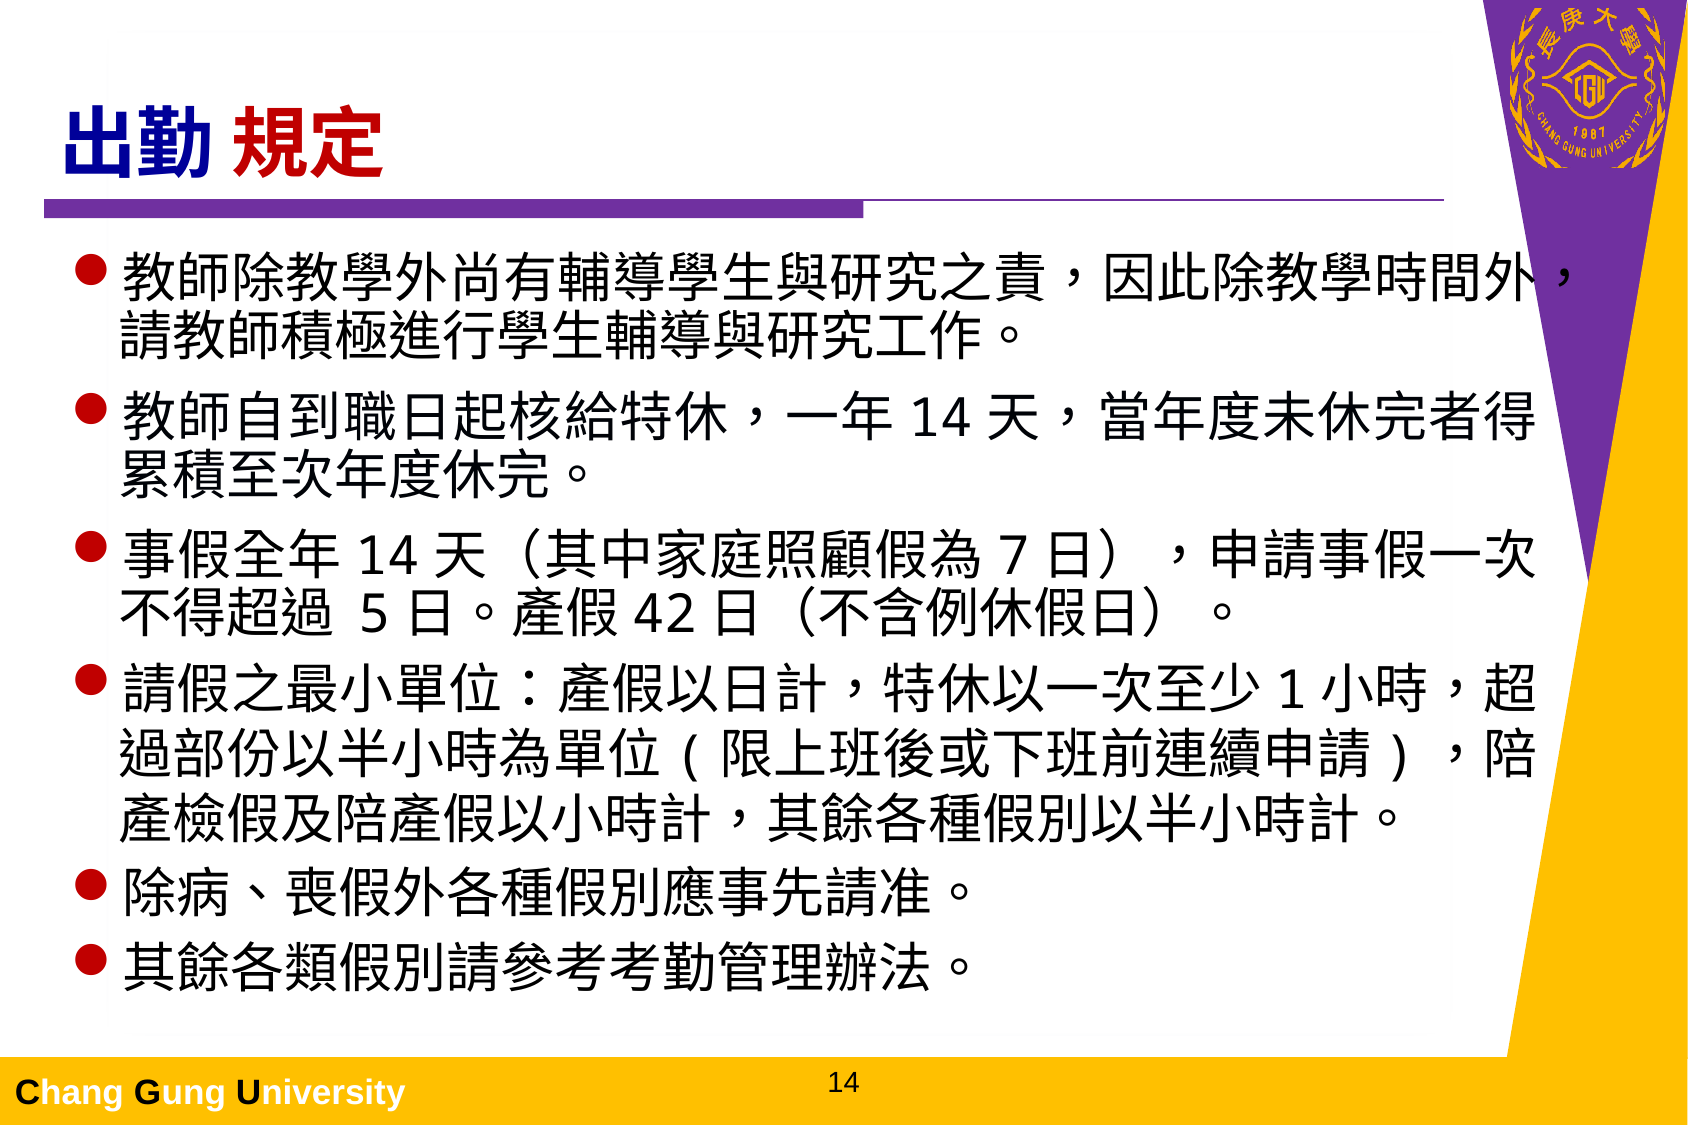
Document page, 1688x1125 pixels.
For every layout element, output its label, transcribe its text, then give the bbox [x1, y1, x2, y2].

slide_number 14 [669, 1060, 1019, 1102]
list 教師除教學外尚有輔導學生與研究之責，因此除教學時間外，請教師積極進行學生輔導與研究工作。 教師自到職日起核給特休，一年14天，當年度未休完者得累積至次年度休完。 事假全年14天（其中家庭照顧假為7日），申請事假一次不得超過 5日。產假42日（不含例休假日）。 請假之最小單位：產假以日計，特休以一次至少1小時，超過部份以半小時為單位(限上班後或下班前連續申請)，陪產檢假及陪產假以小時計，其餘各種假別以半小時計。 除病、喪假外各種假別應事先請准。 其餘各類假別請參考考勤管理辦法。 [55, 243, 1553, 1060]
picture [1510, 8, 1665, 168]
title 出勤 規定 [44, 59, 1445, 196]
